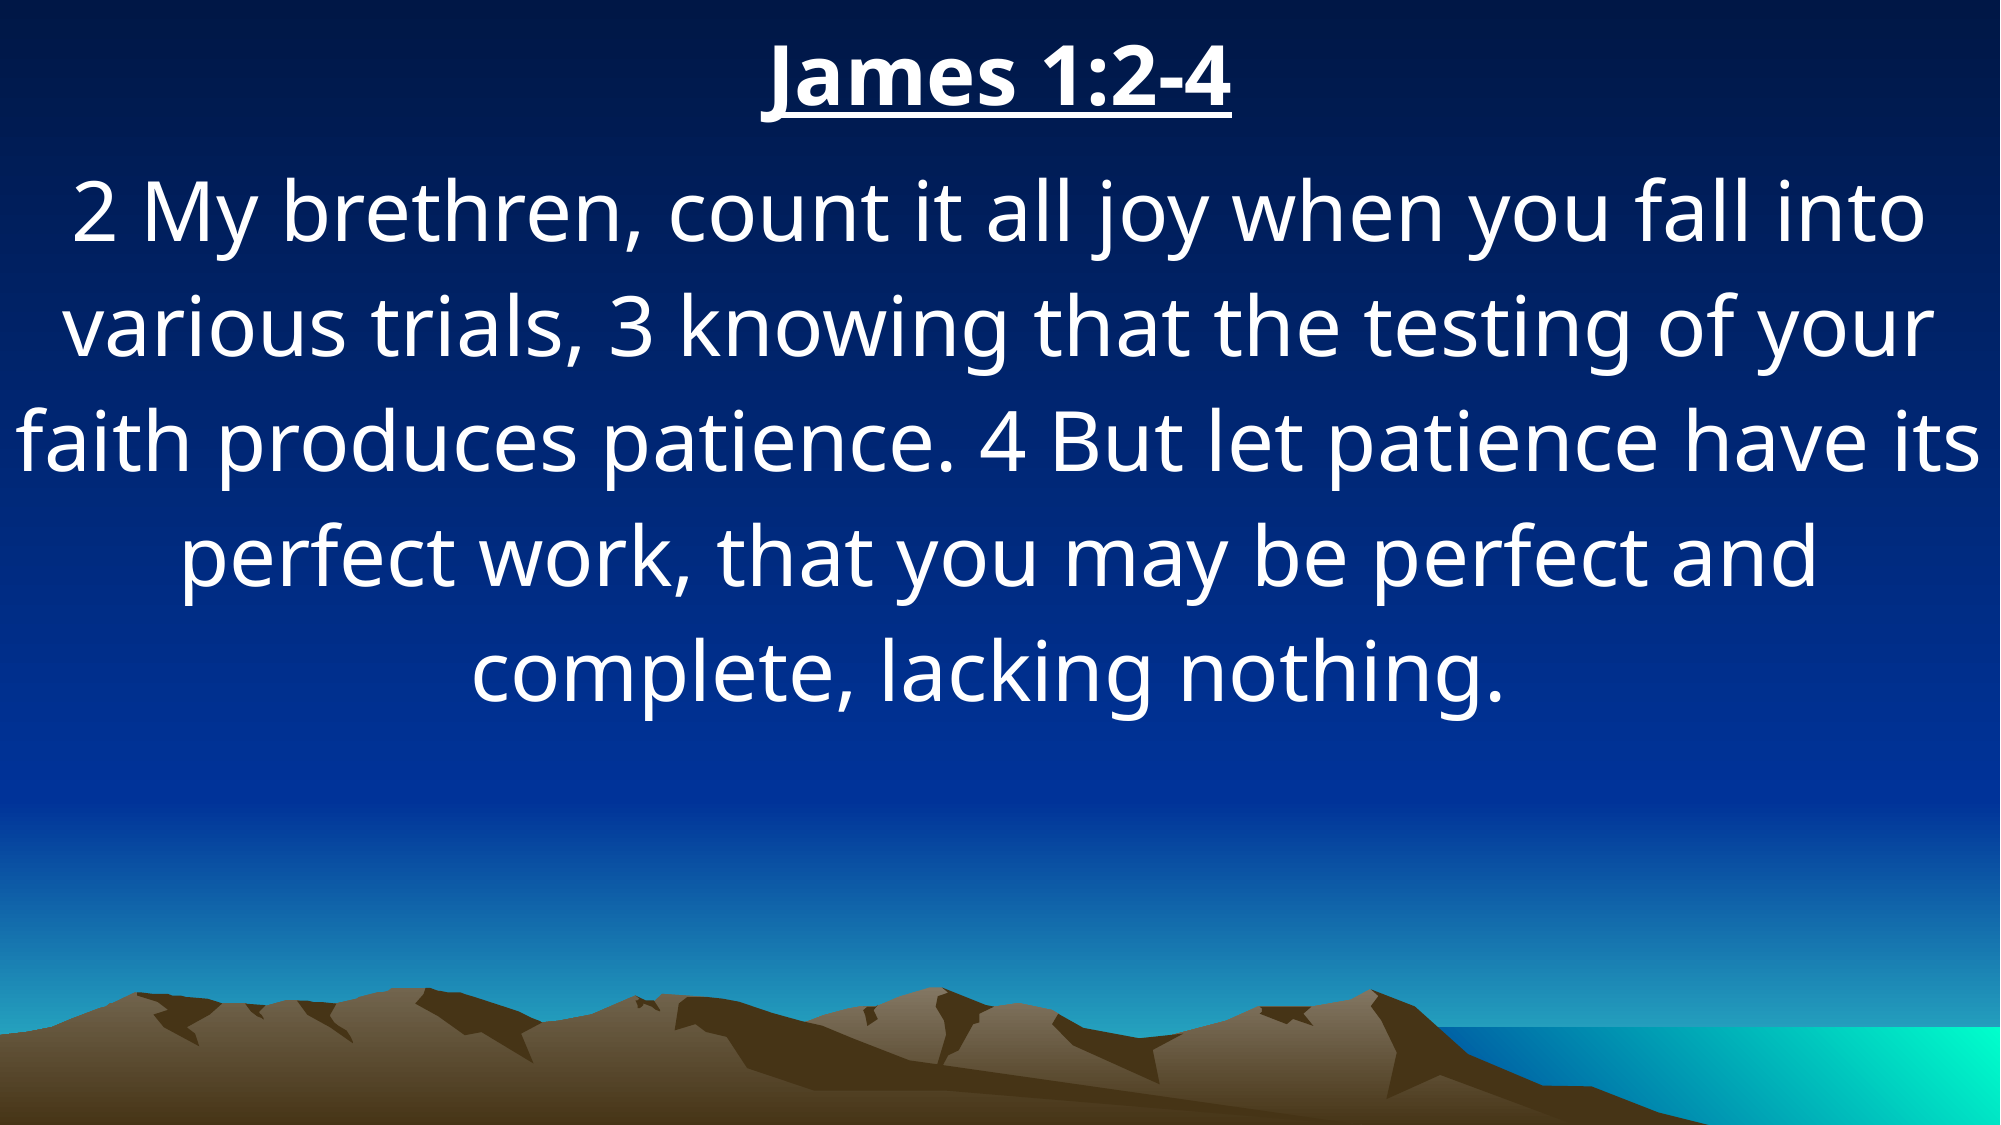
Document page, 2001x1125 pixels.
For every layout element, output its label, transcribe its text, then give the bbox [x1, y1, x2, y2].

text_box James 1:2-4 2 My brethren, count it all joy when you fall into various trials, 3 knowing that the testing of your faith produces patience. 4 But let patience have its perfect work, that you may be perfect and complete, lacking nothing. [0, 0, 2000, 900]
